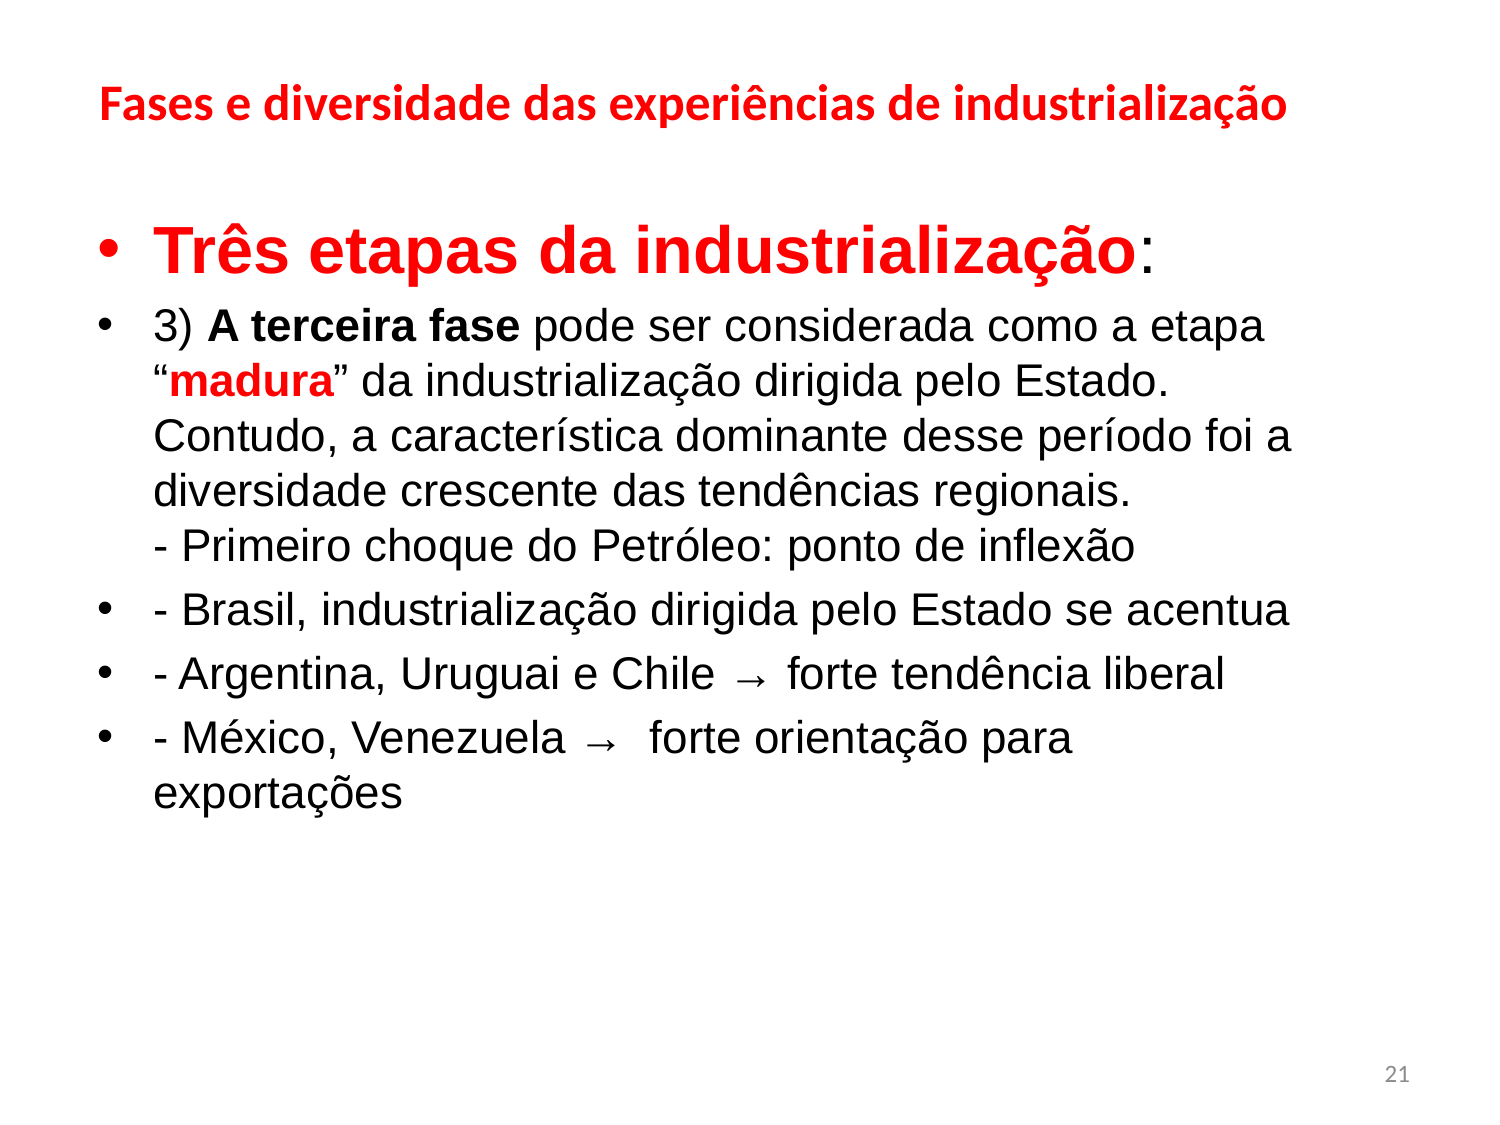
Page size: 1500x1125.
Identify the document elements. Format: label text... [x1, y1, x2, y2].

list Três etapas da industrialização: 3) A terceira fase pode ser considerada como a etapa “madura” da industrialização dirigida pelo Estado. Contudo, a característica dominante desse período foi a diversidade crescente das tendências regionais. - Primeiro choque do Petróleo: ponto de inflexão - Brasil, industrialização dirigida pelo Estado se acentua - Argentina, Uruguai e Chile → forte tendência liberal - México, Venezuela → forte orientação para exportações [82, 199, 1332, 1086]
slide_number 21 [1074, 1042, 1425, 1103]
title Fases e diversidade das experiências de industrialização [82, 35, 1307, 164]
